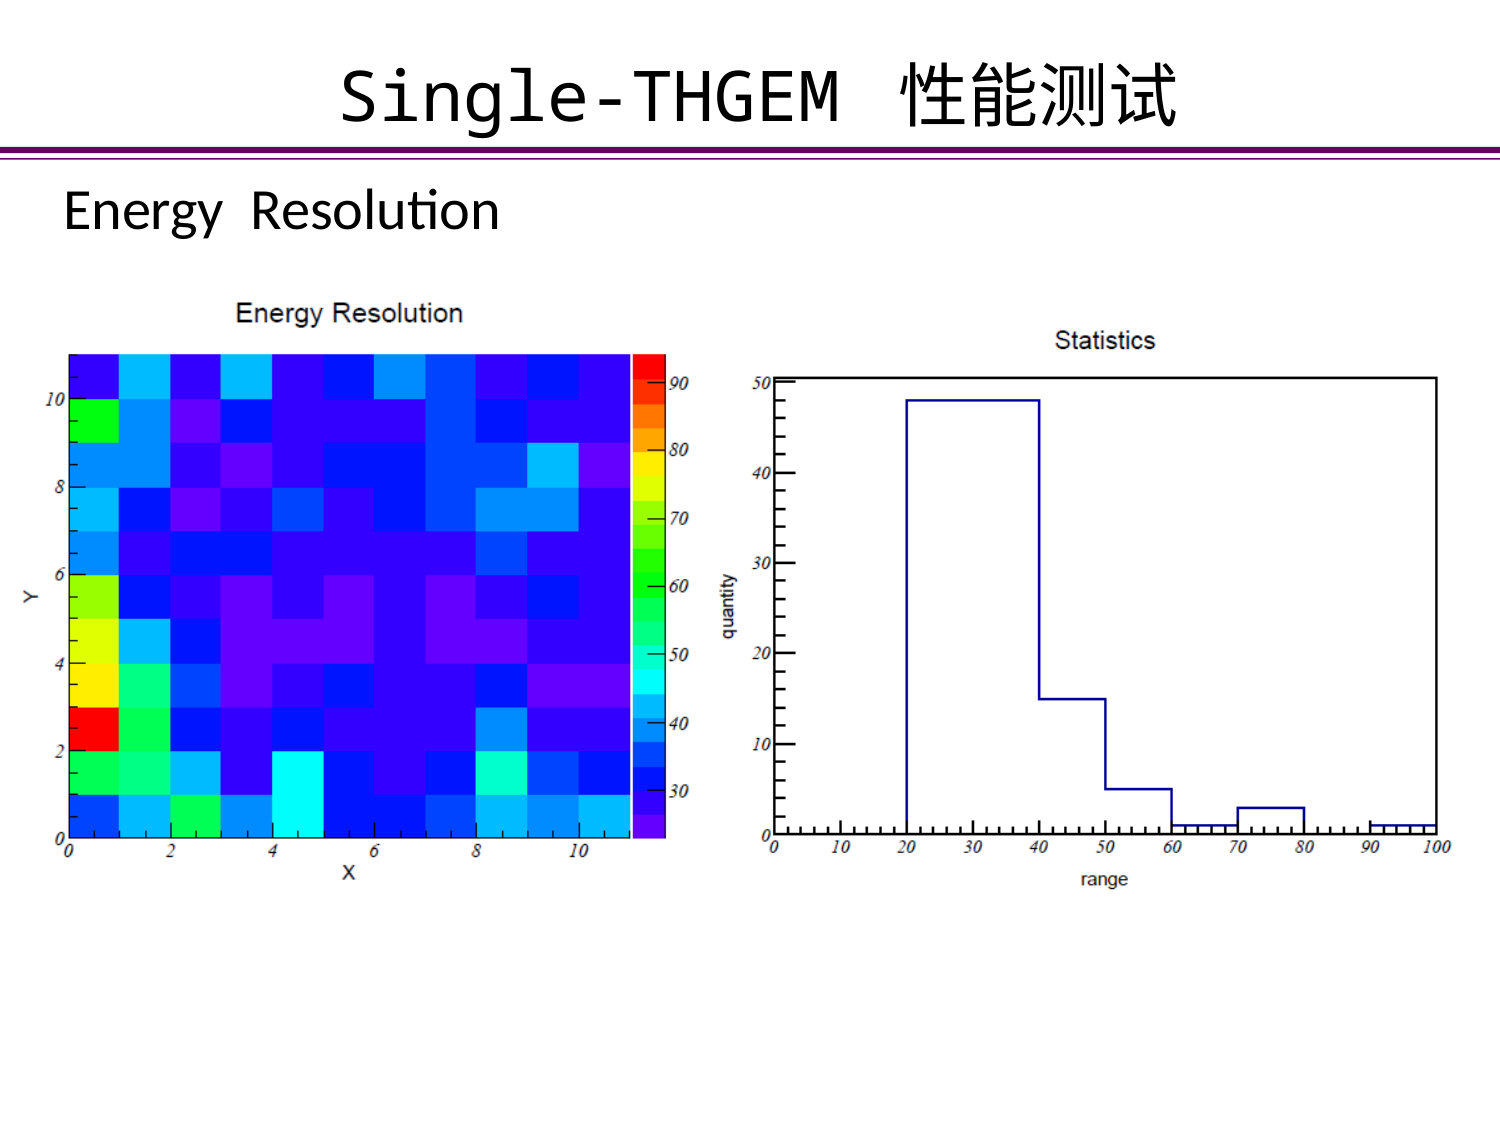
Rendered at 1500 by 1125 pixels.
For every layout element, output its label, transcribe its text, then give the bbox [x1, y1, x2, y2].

text_box Single-THGEM 性能测试 [289, 42, 1235, 144]
text_box Energy Resolution [35, 164, 1008, 249]
picture [0, 259, 1464, 893]
